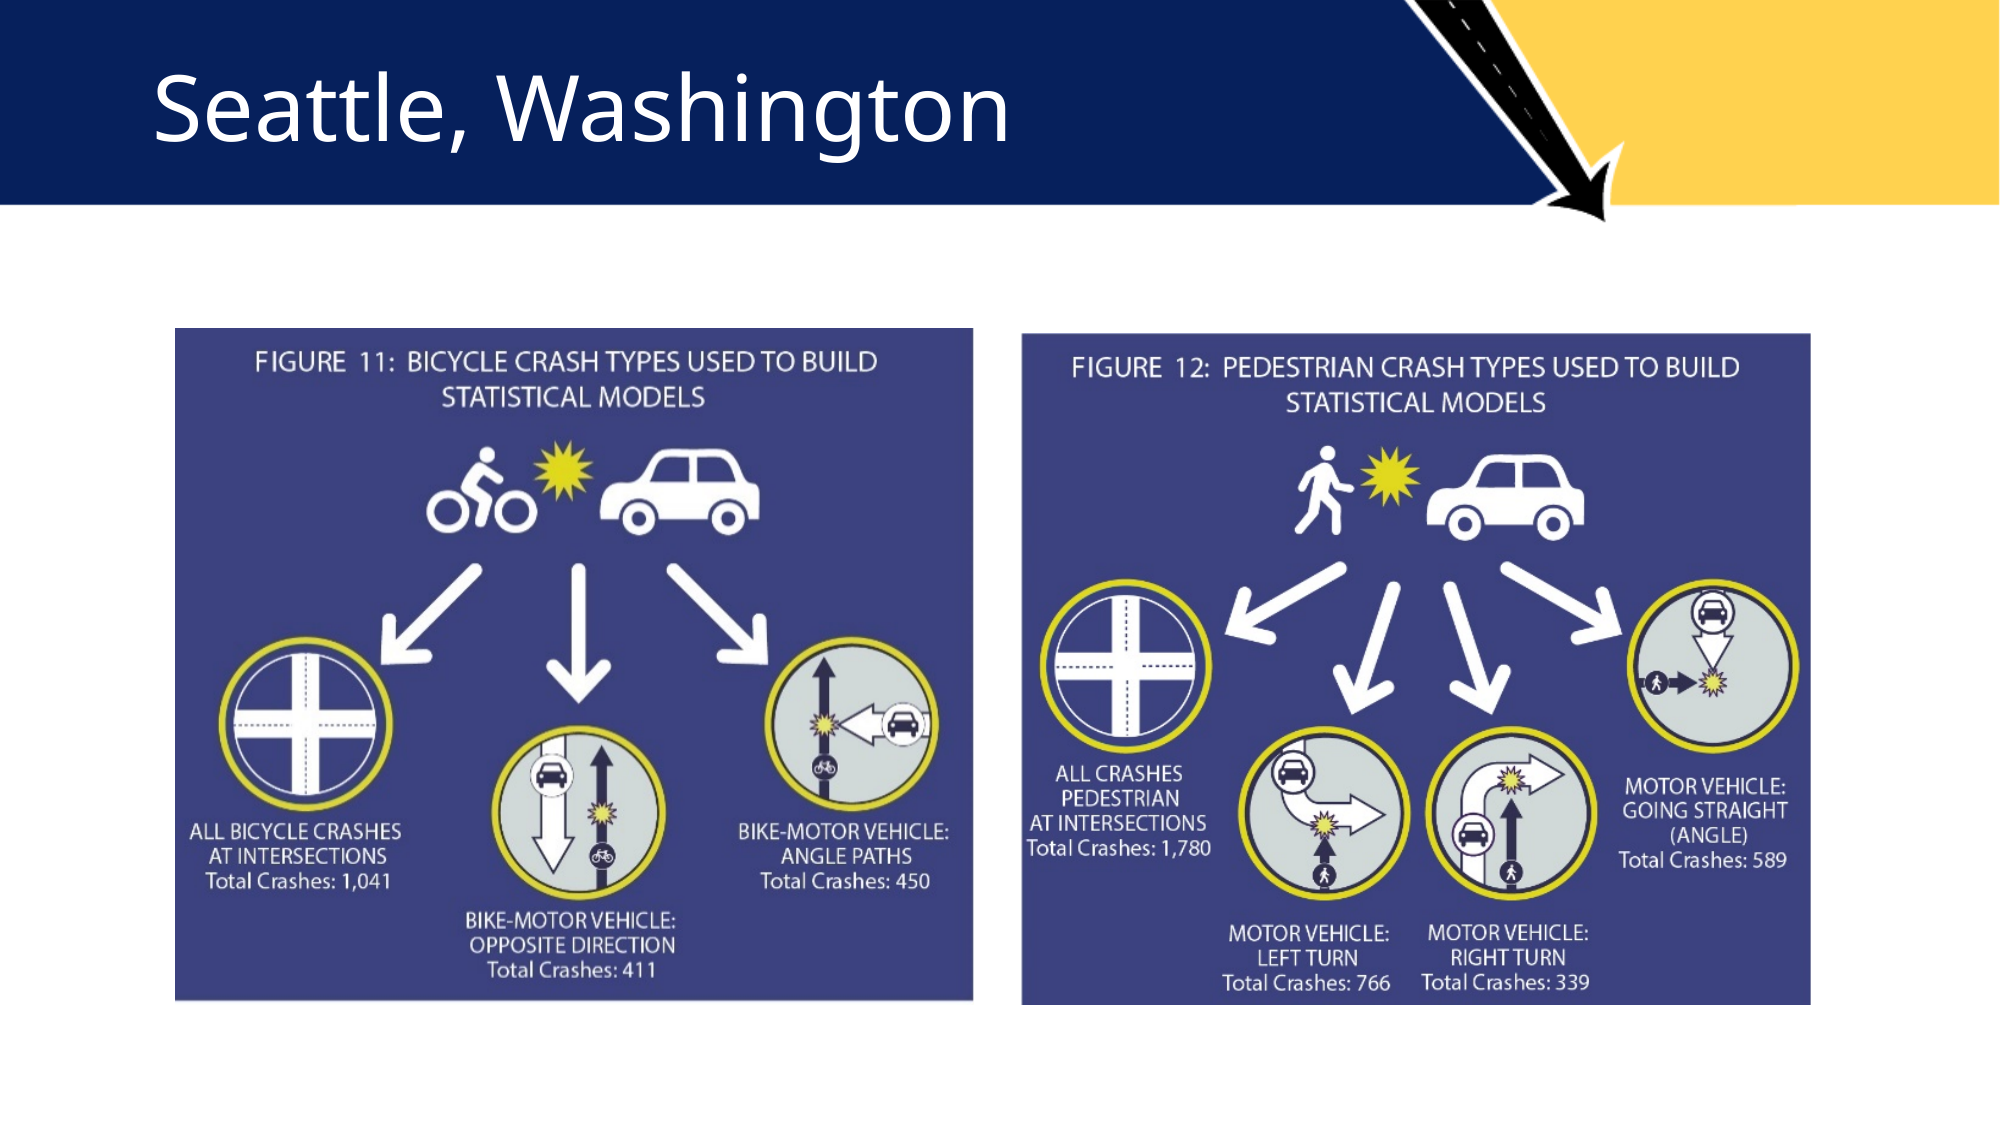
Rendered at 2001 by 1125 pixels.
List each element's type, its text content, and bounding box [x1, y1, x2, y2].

picture [0, 0, 2001, 1125]
title Seattle, Washington [137, 3, 1863, 221]
